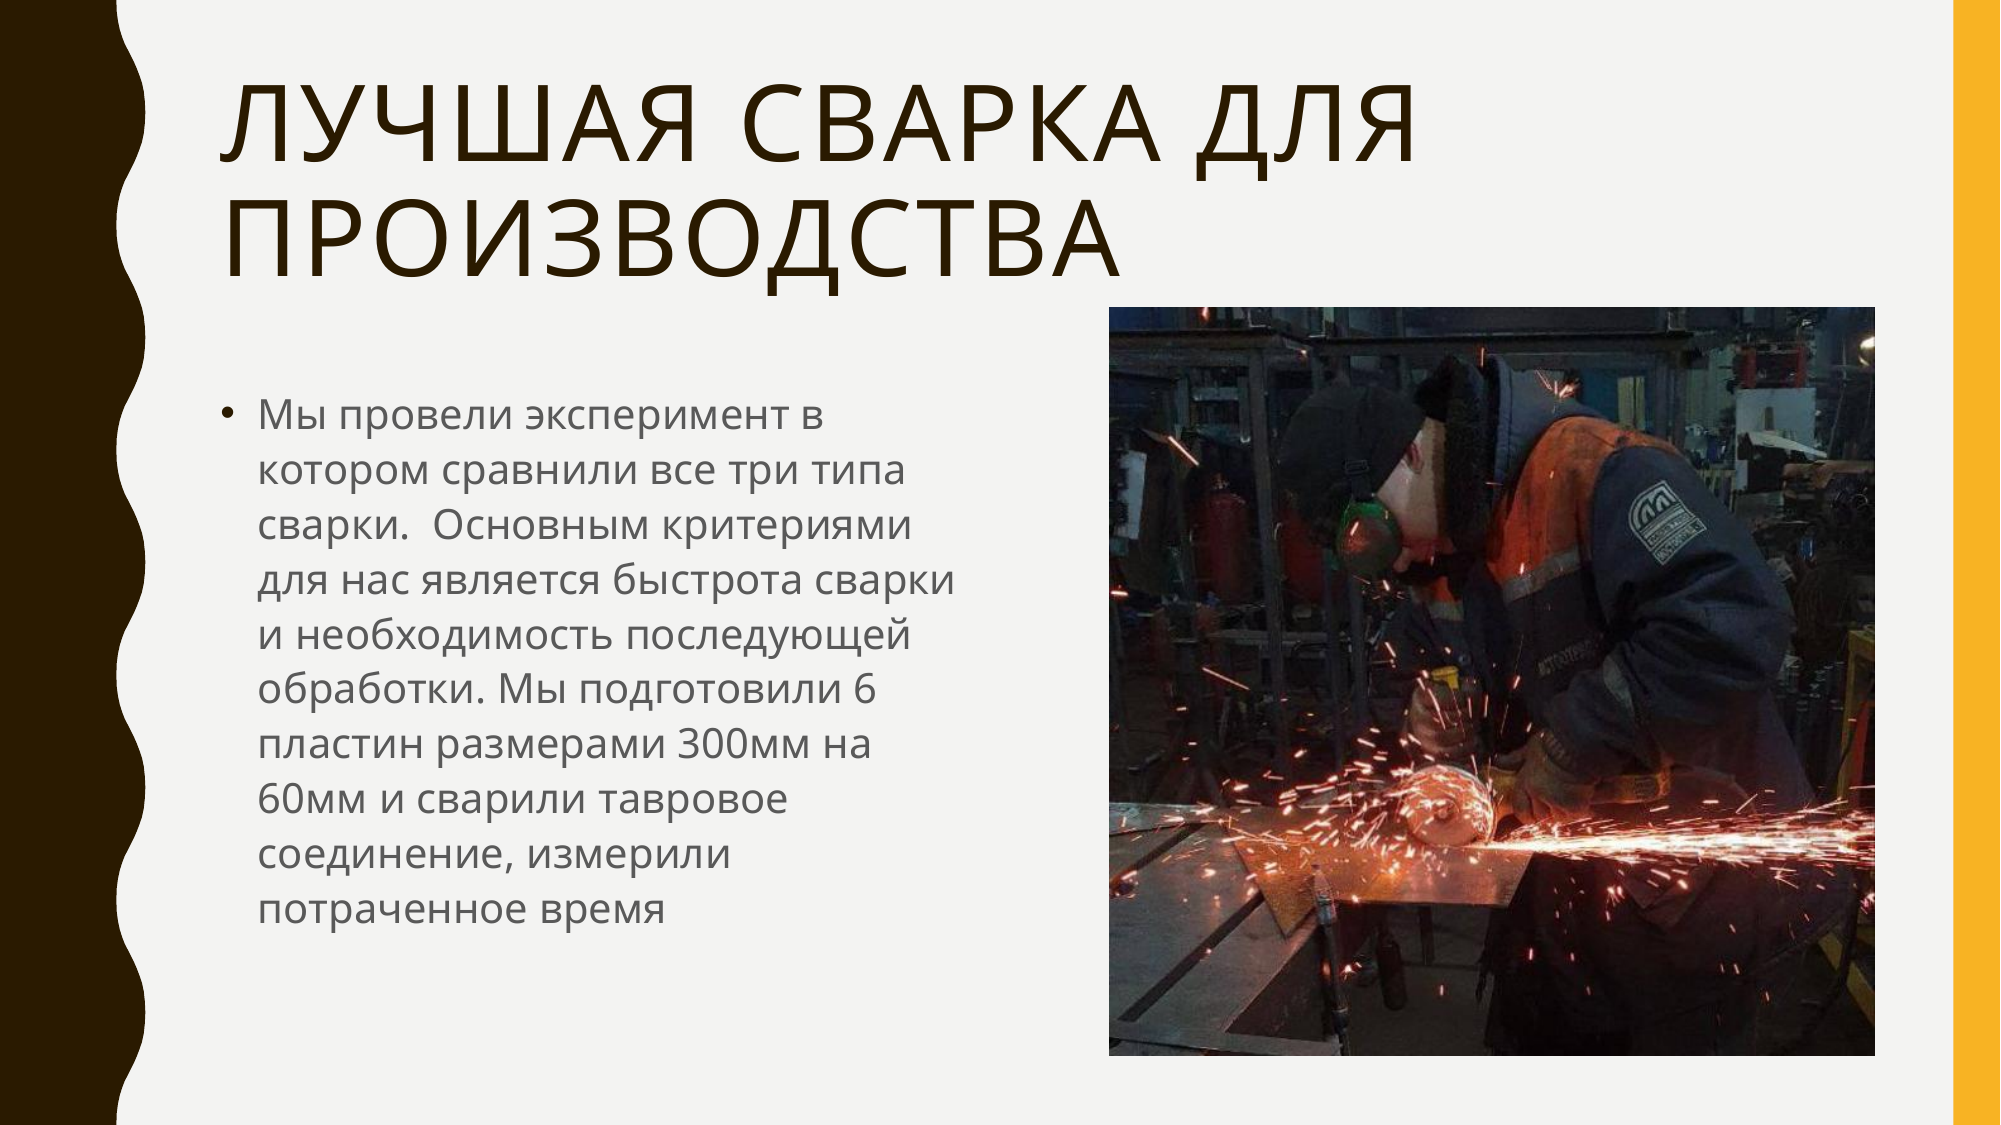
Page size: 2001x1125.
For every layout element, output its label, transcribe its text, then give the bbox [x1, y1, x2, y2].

title Лучшая сварка для производства [205, 62, 1875, 308]
picture [1109, 307, 1875, 1056]
list Мы провели эксперимент в котором сравнили все три типа сварки. Основным критериями для нас является быстрота сварки и необходимость последующей обработки. Мы подготовили 6 пластин размерами 300мм на 60мм и сварили тавровое соединение, измерили потраченное время [205, 375, 1000, 1063]
